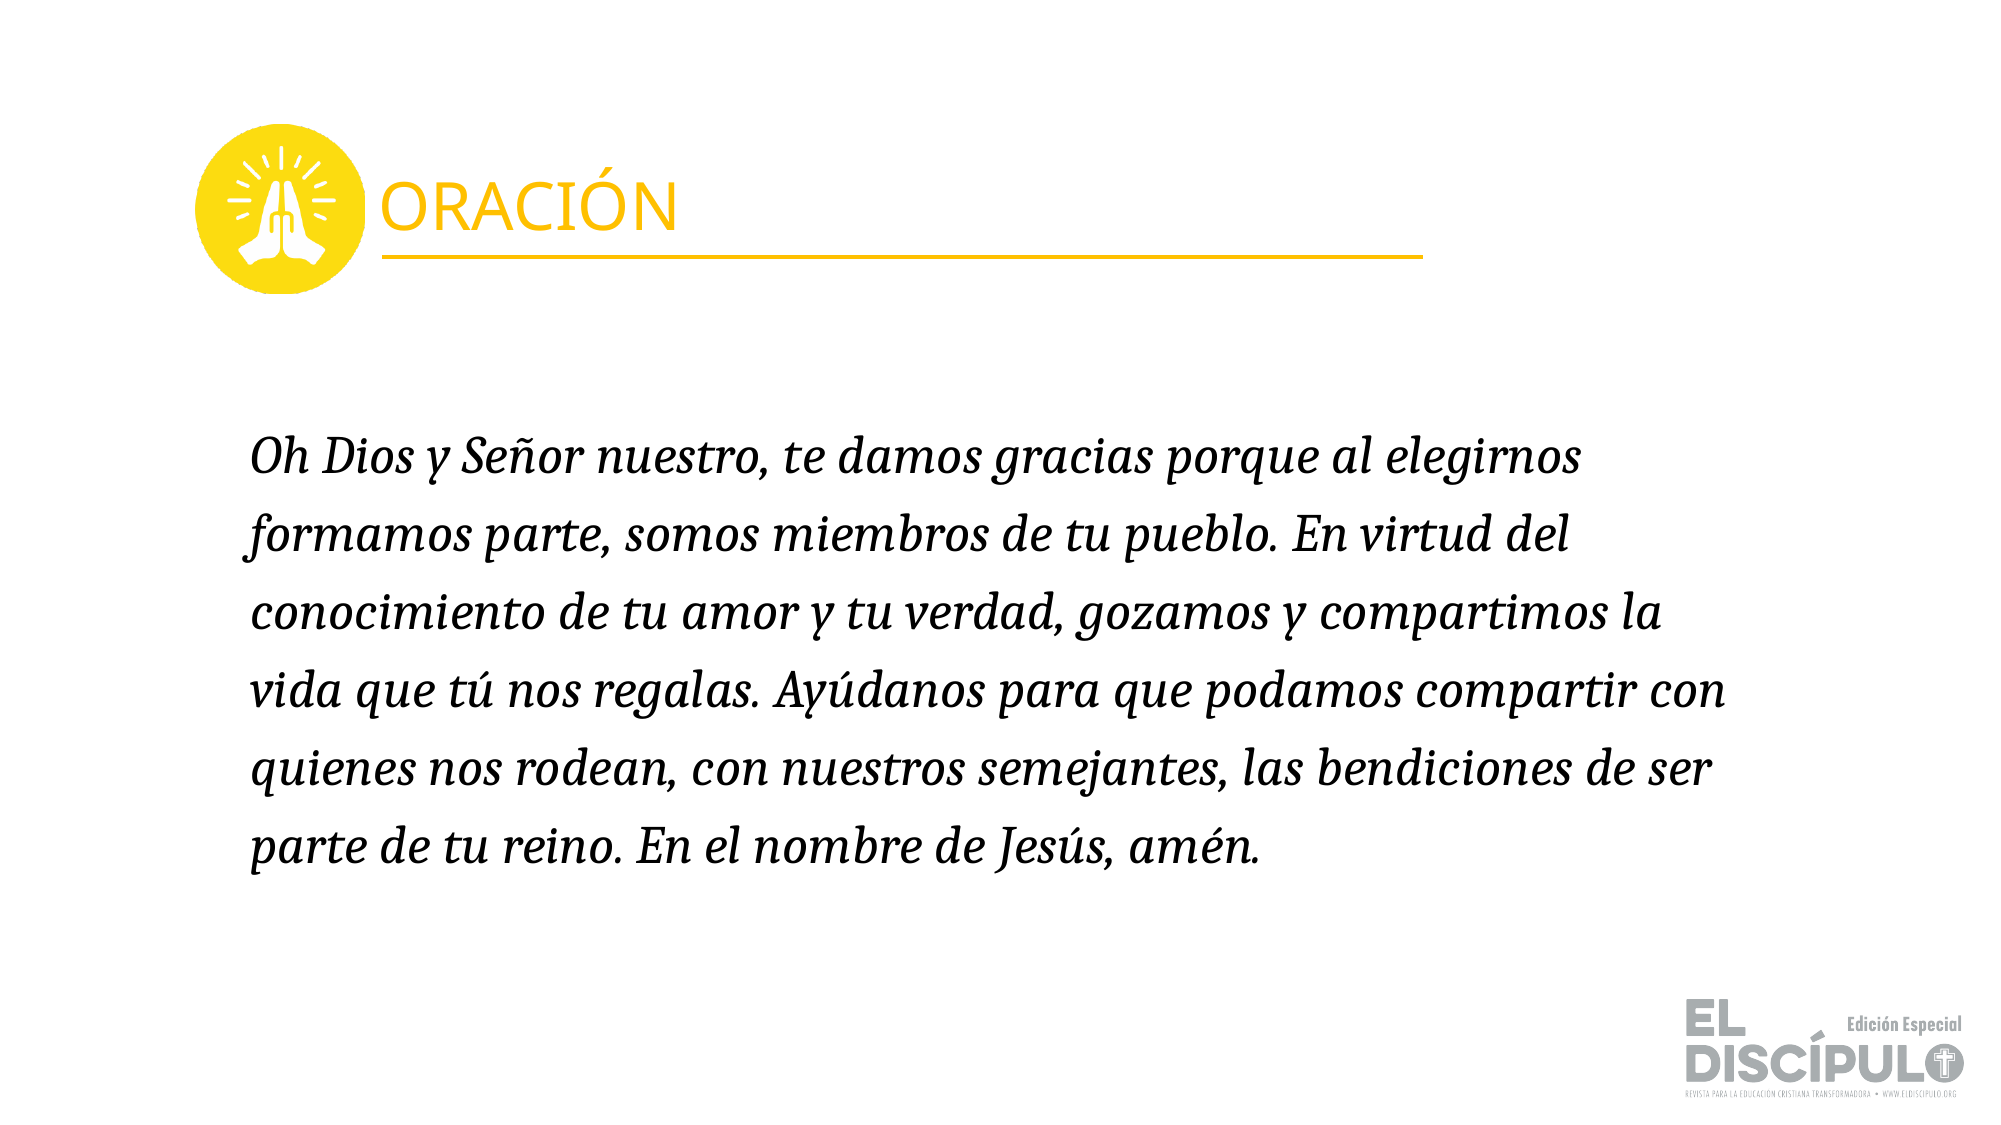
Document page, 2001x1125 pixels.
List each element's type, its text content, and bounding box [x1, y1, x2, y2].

picture [195, 124, 365, 294]
title ORACIÓN [370, 160, 876, 258]
picture [1685, 999, 1965, 1100]
text_box Oh Dios y Señor nuestro, te damos gracias porque al elegirnos formamos parte, somos miembros de tu pueblo. En virtud del conocimiento de tu amor y tu verdad, gozamos y compartimos la vida que tú nos regalas. Ayúdanos para que podamos compartir con quienes nos rodean, con nuestros semejantes, las bendiciones de ser parte de tu reino. En el nombre de Jesús, amén. [242, 398, 1758, 883]
